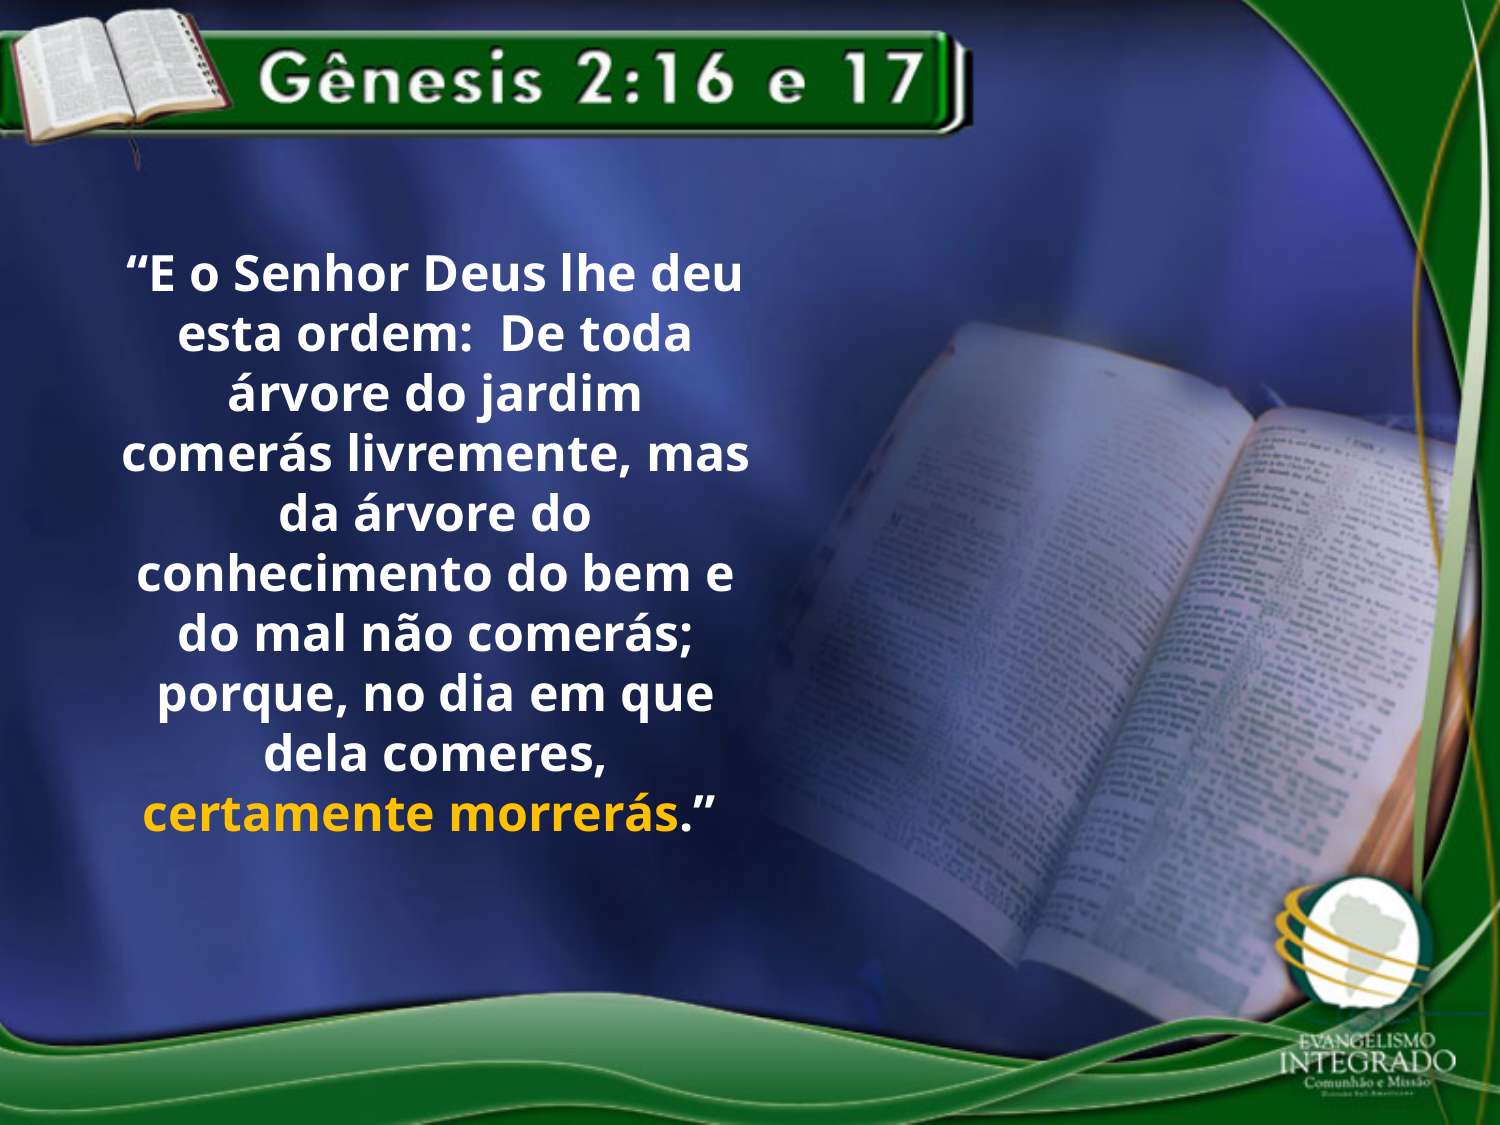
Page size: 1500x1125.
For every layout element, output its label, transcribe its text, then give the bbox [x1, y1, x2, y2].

picture [0, 0, 1500, 1125]
text_box “E o Senhor Deus lhe deu esta ordem: De toda árvore do jardim comerás livremente, mas da árvore do conhecimento do bem e do mal não comerás; porque, no dia em que dela comeres, certamente morrerás.” [105, 234, 767, 850]
